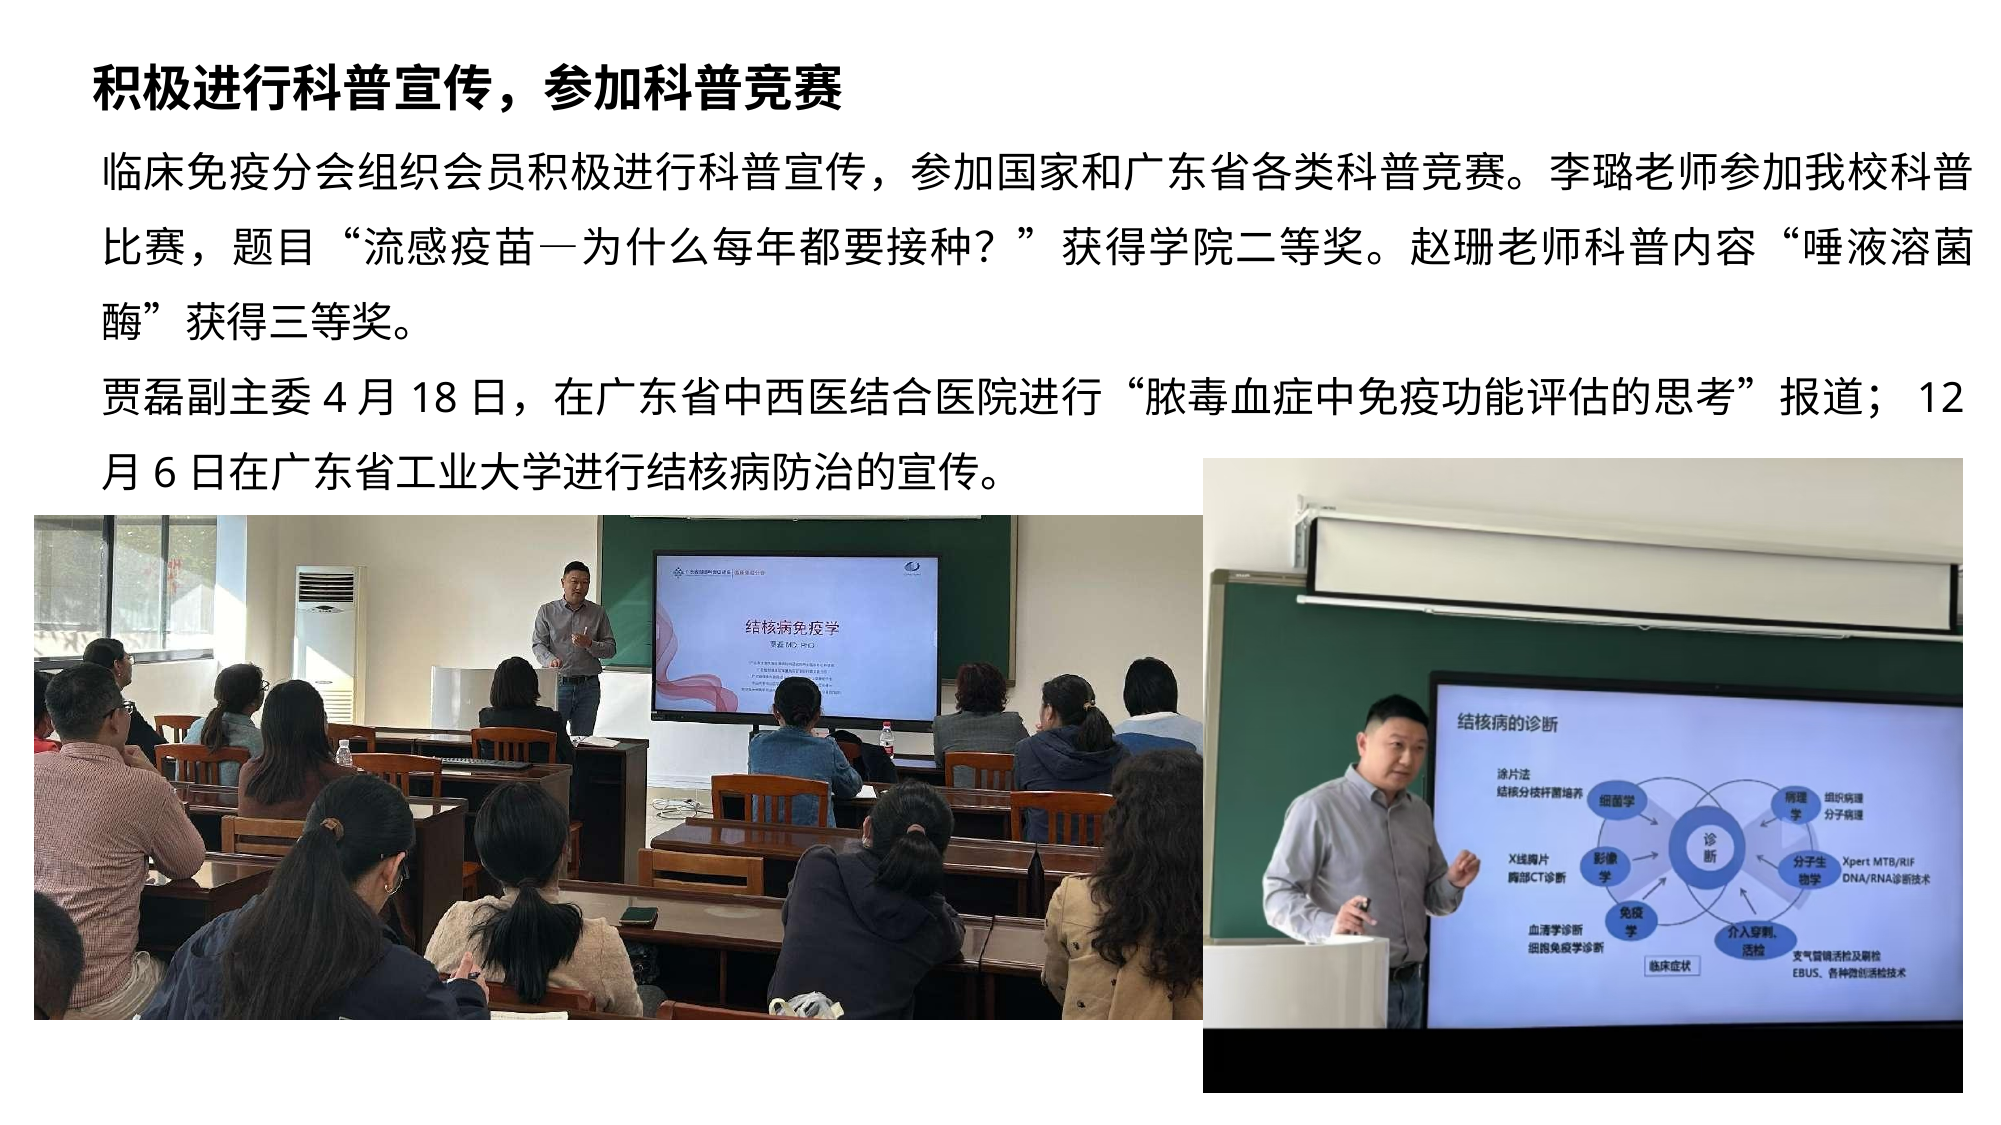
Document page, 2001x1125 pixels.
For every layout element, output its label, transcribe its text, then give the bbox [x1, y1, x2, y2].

text_box 临床免疫分会组织会员积极进行科普宣传，参加国家和广东省各类科普竞赛。李璐老师参加我校科普比赛，题目“流感疫苗—为什么每年都要接种？”获得学院二等奖。赵珊老师科普内容“唾液溶菌酶”获得三等奖。 贾磊副主委4月18日，在广东省中西医结合医院进行“脓毒血症中免疫功能评估的思考”报道；12月6日在广东省工业大学进行结核病防治的宣传。 [42, 113, 1990, 504]
text_box 积极进行科普宣传，参加科普竞赛 [34, 19, 1304, 124]
picture [33, 457, 1964, 1094]
